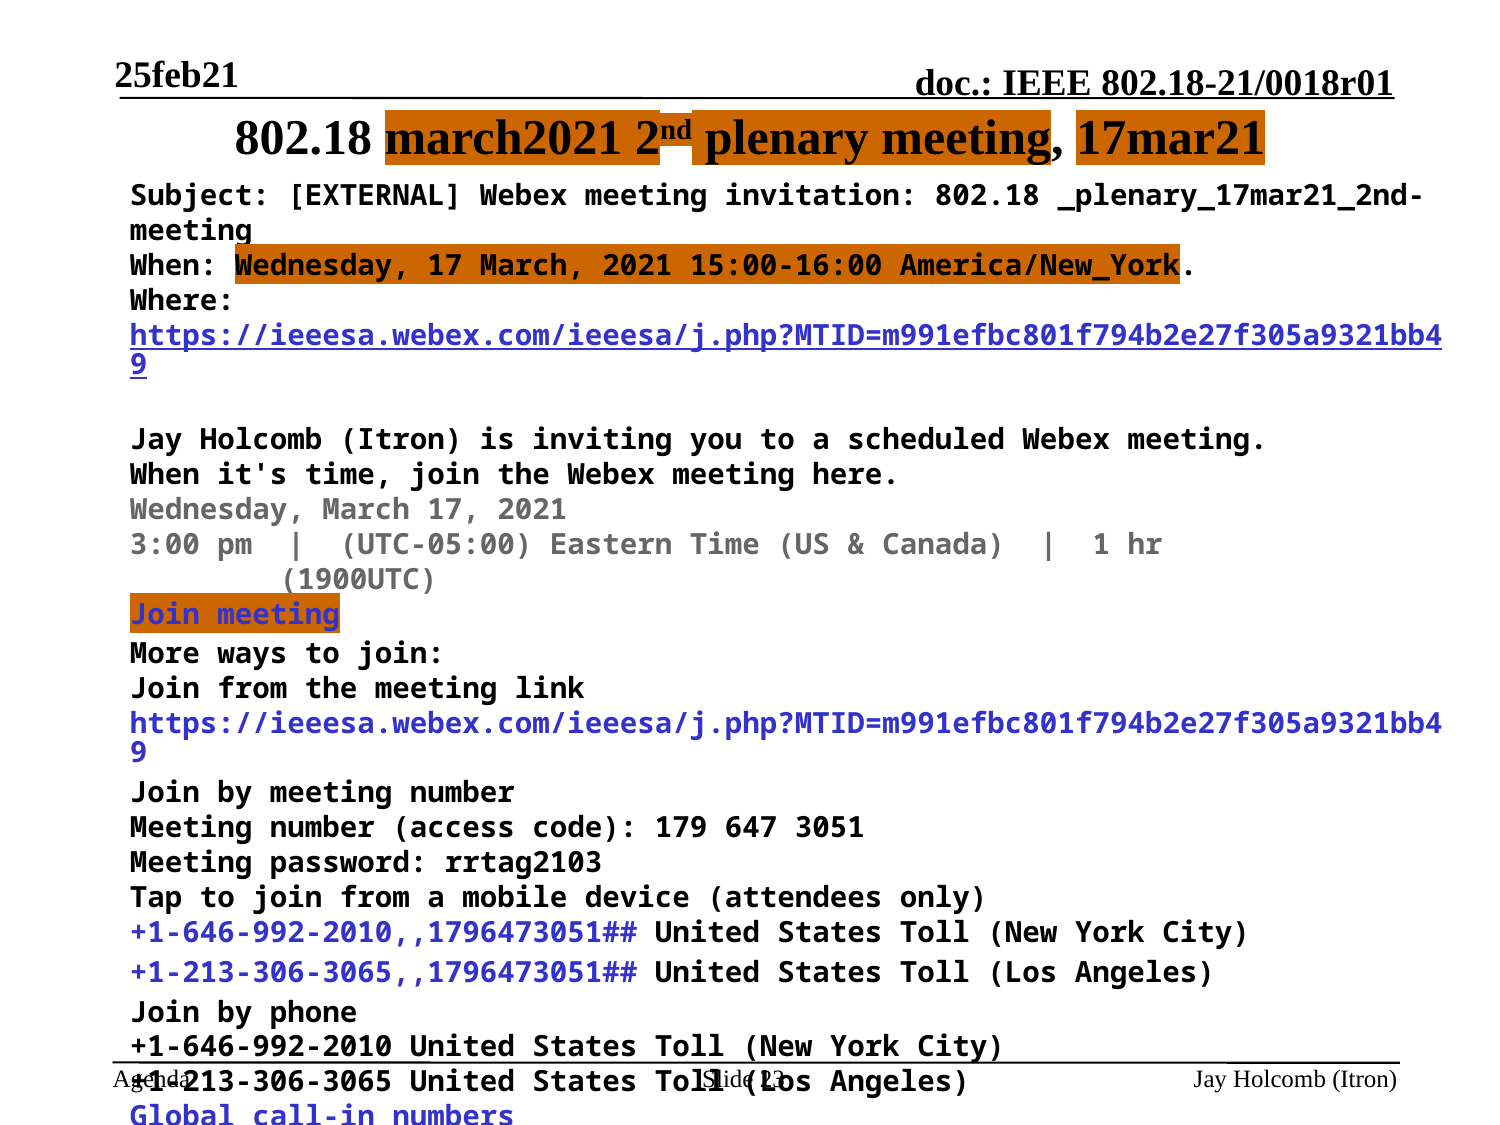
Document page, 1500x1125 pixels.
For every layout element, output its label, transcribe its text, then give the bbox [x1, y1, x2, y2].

slide_number Slide 23 [687, 1063, 800, 1123]
text_box 802.18 march2021 2nd plenary meeting, 17mar21 [112, 96, 1388, 188]
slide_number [114, 49, 478, 95]
text_box Subject: [EXTERNAL] Webex meeting invitation: 802.18 _plenary_17mar21_2nd-meeting When: Wednesday, 17 March, 2021 15:00-16:00 America/New_York. Where: https://ieeesa.webex.com/ieeesa/j.php?MTID=m991efbc801f794b2e27f305a9321bb49 Jay Holcomb (Itron) is inviting you to a scheduled Webex meeting. When it's time, join the Webex meeting here. Wednesday, March 17, 2021 3:00 pm | (UTC-05:00) Eastern Time (US & Canada) | 1 hr (1900UTC) Join meeting More ways to join: Join from the meeting link https://ieeesa.webex.com/ieeesa/j.php?MTID=m991efbc801f794b2e27f305a9321bb49 Join by meeting number Meeting number (access code): 179 647 3051 Meeting password: rrtag2103 Tap to join from a mobile device (attendees only) +1-646-992-2010,,1796473051## United States Toll (New York City) +1-213-306-3065,,1796473051## United States Toll (Los Angeles) Join by phone +1-646-992-2010 United States Toll (New York City) +1-213-306-3065 United States Toll (Los Angeles) Global call-in numbers Need help? Go to https://help.webex.com IMPORTANT NOTICE: Please note that this Webex service allows audio and other information sent during the session to be recorded, which may be discoverable in a legal matter. By joining this session, you automatically consent to such recordings. If you do not consent to being recorded, discuss your concerns with the host or do not join the session. [115, 169, 1463, 1063]
footer Jay Holcomb (Itron) [874, 1063, 1398, 1093]
